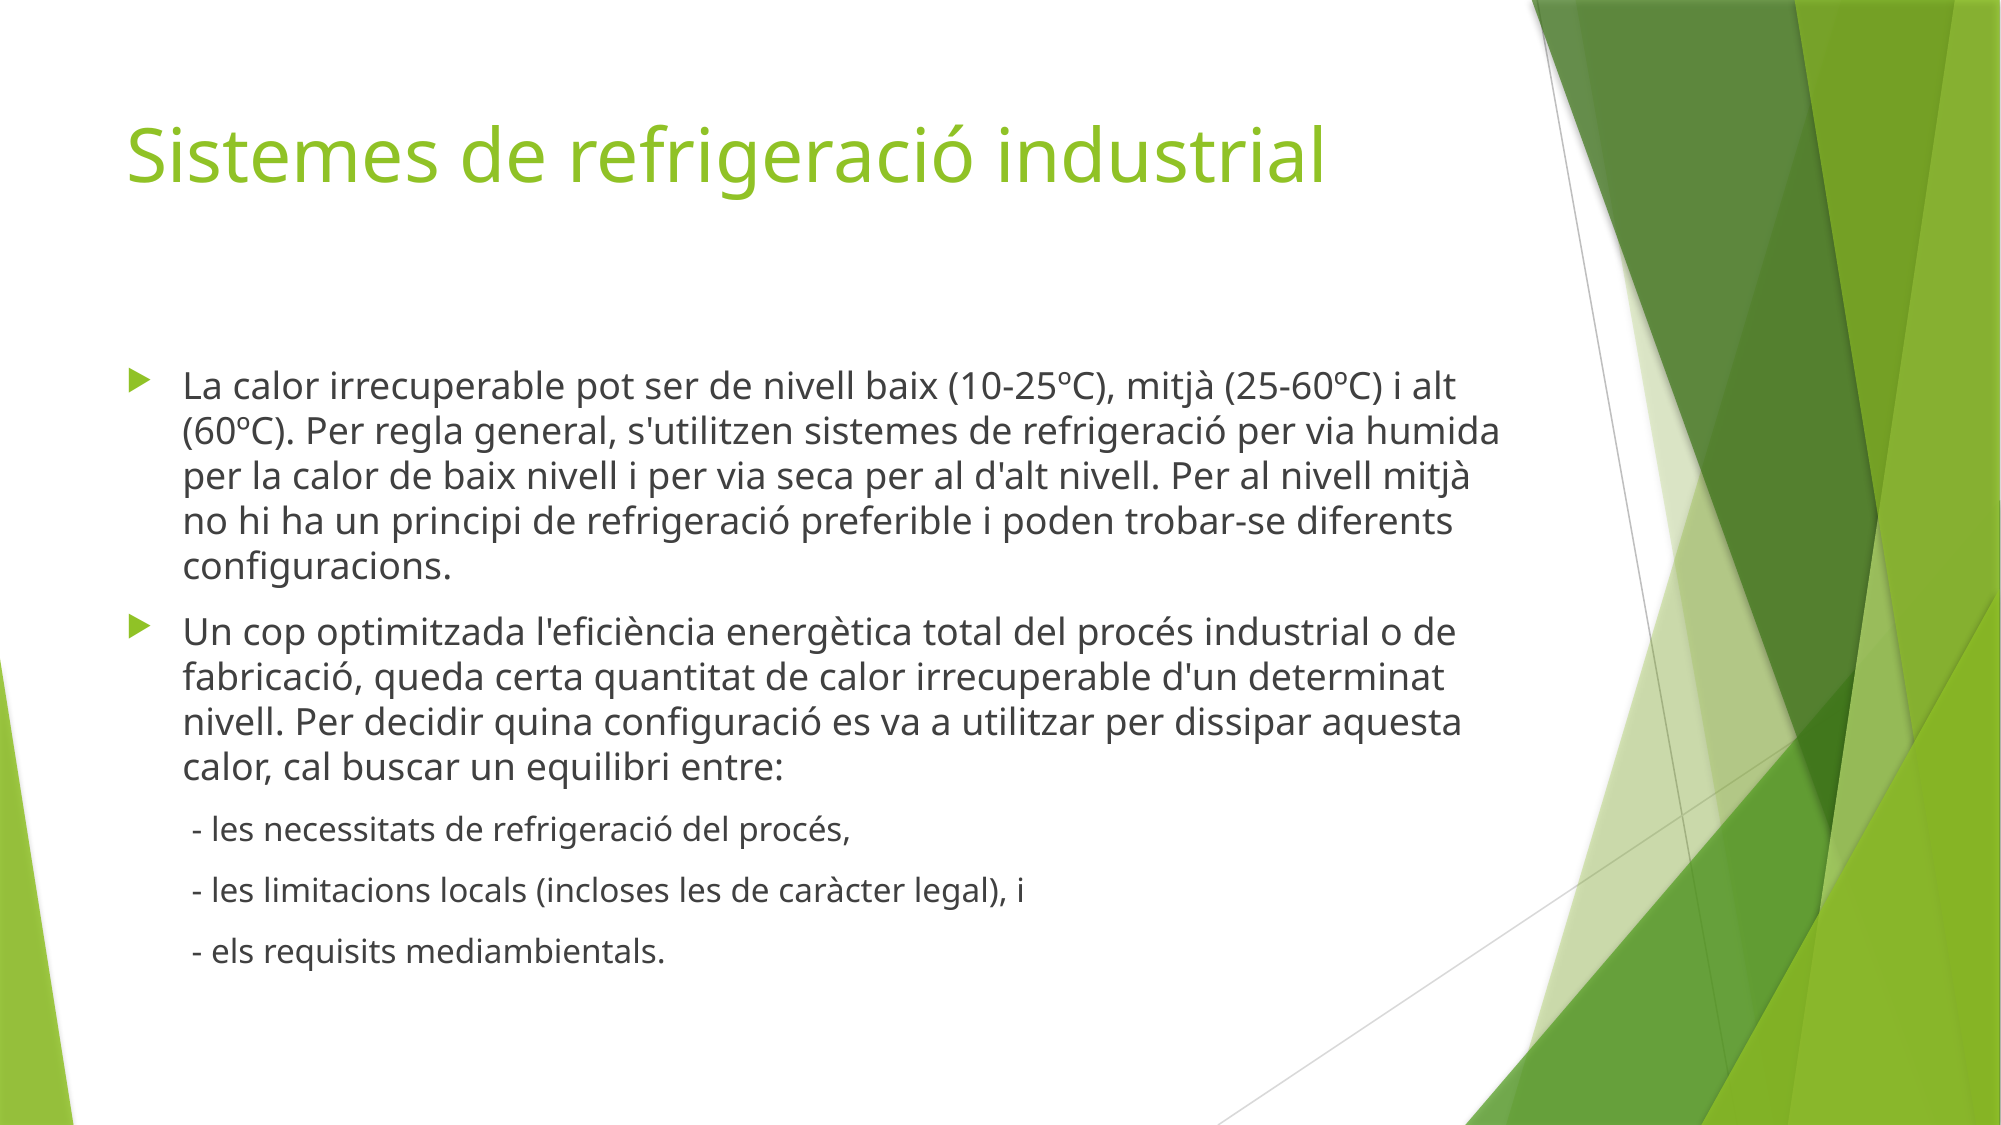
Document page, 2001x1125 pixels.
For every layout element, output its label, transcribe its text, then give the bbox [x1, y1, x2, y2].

title Sistemes de refrigeració industrial [111, 99, 1522, 317]
list La calor irrecuperable pot ser de nivell baix (10-25ºC), mitjà (25-60ºC) i alt (60ºC). Per regla general, s'utilitzen sistemes de refrigeració per via humida per la calor de baix nivell i per via seca per al d'alt nivell. Per al nivell mitjà no hi ha un principi de refrigeració preferible i poden trobar-se diferents configuracions. Un cop optimitzada l'eficiència energètica total del procés industrial o de fabricació, queda certa quantitat de calor irrecuperable d'un determinat nivell. Per decidir quina configuració es va a utilitzar per dissipar aquesta calor, cal buscar un equilibri entre: - les necessitats de refrigeració del procés, - les limitacions locals (incloses les de caràcter legal), i - els requisits mediambientals. [111, 354, 1522, 992]
